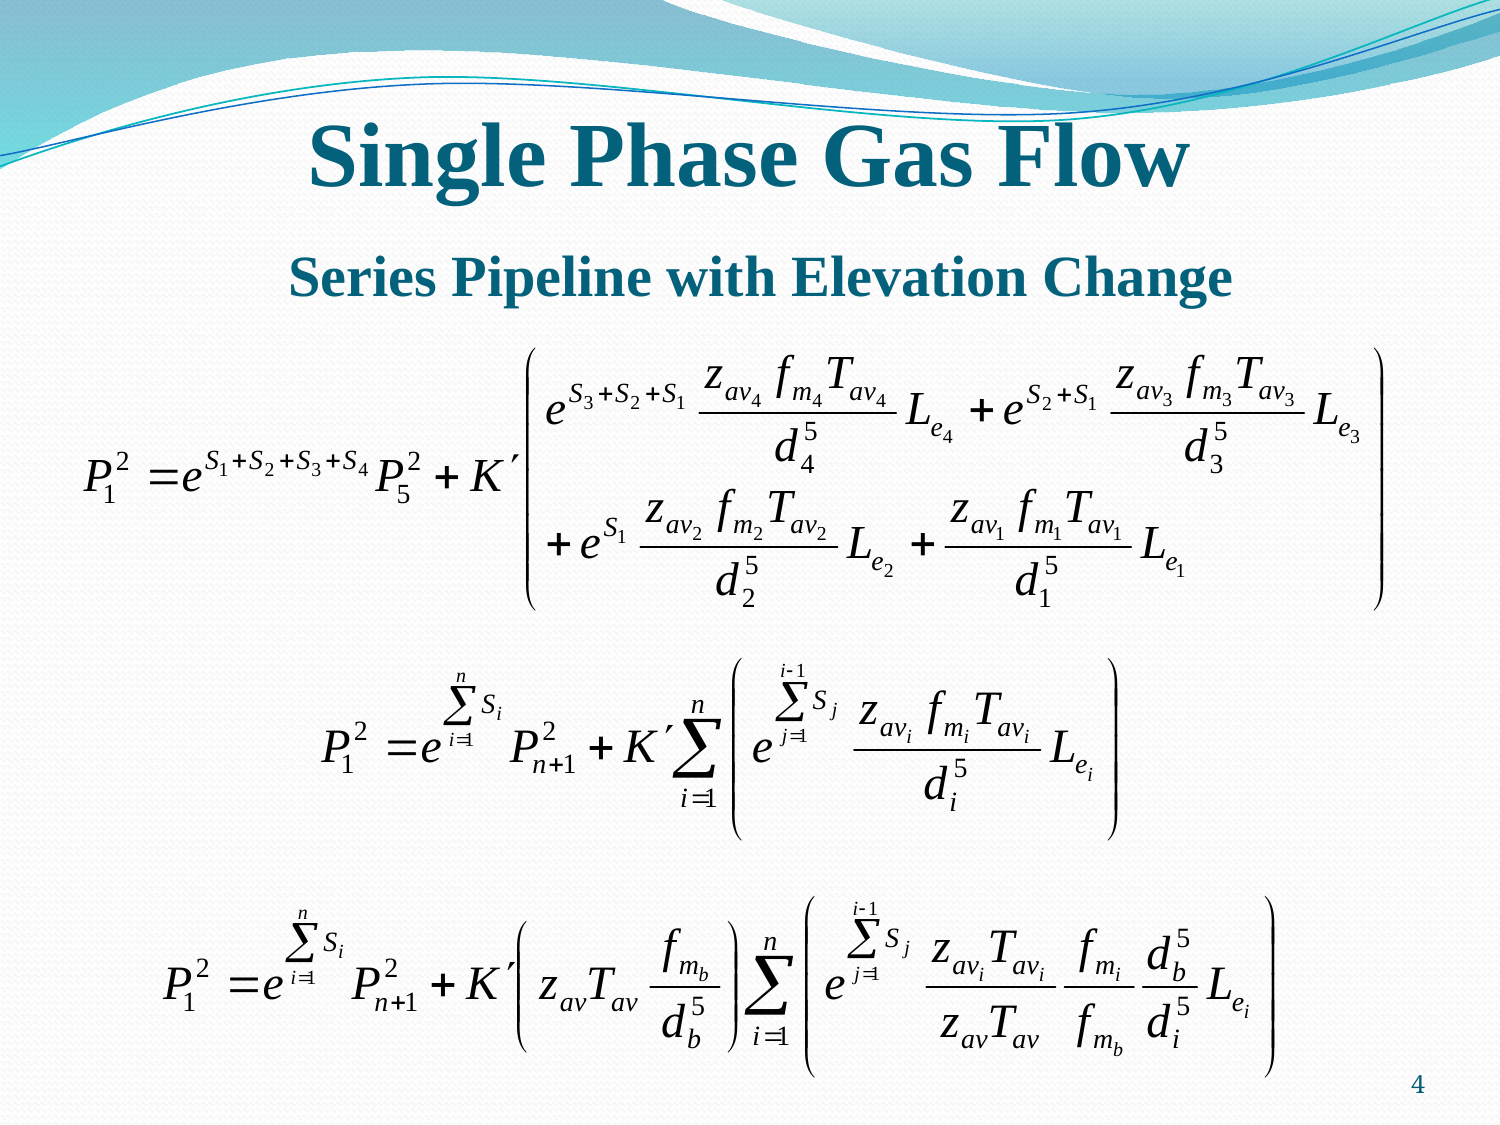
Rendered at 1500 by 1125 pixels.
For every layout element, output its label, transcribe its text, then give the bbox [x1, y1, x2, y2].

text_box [74, 337, 1398, 622]
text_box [312, 649, 1134, 851]
slide_number 4 [1299, 1042, 1425, 1103]
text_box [154, 887, 1292, 1088]
title Single Phase Gas Flow Series Pipeline with Elevation Change [74, 87, 1426, 301]
